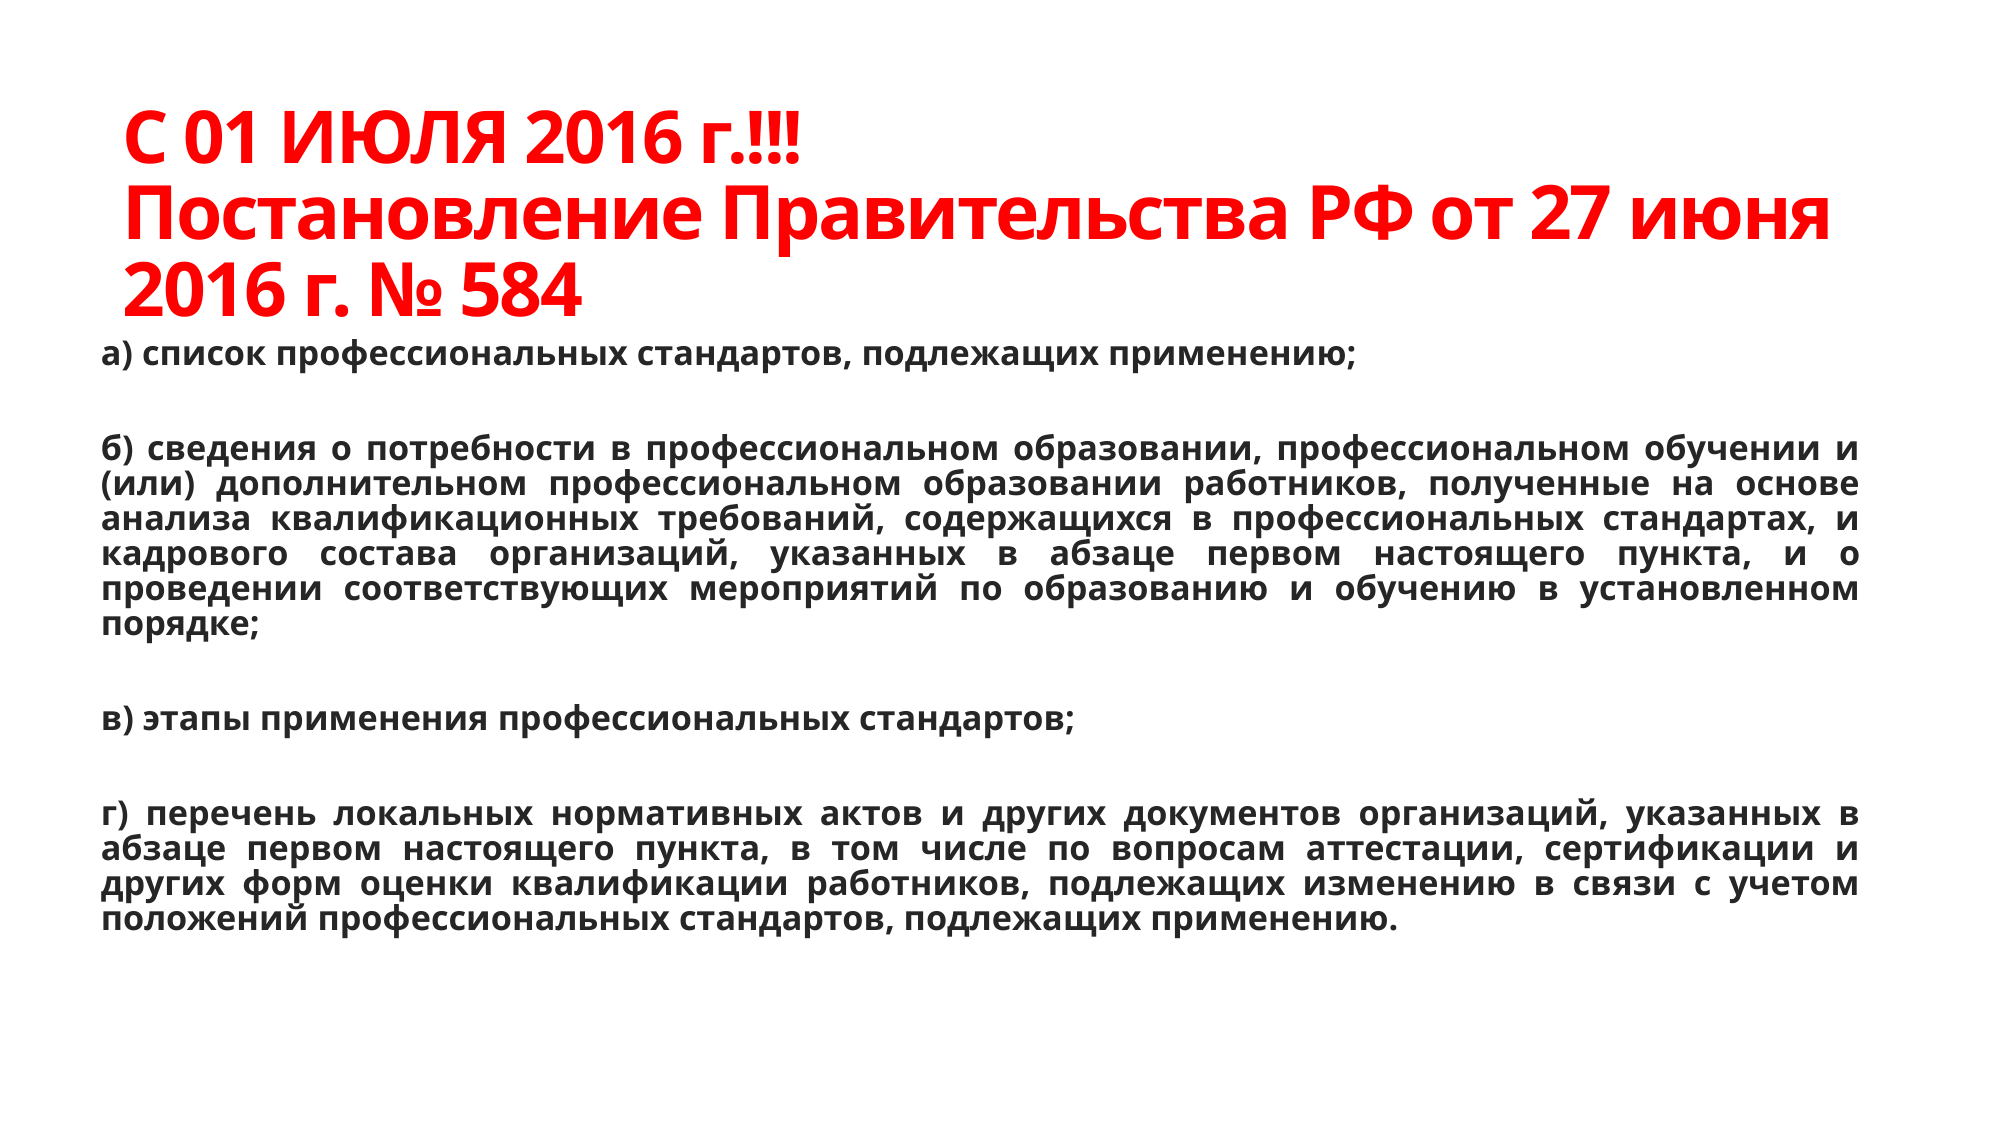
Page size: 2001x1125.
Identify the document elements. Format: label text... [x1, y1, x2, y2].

list а) список профессиональных стандартов, подлежащих применению; б) сведения о потребности в профессиональном образовании, профессиональном обучении и (или) дополнительном профессиональном образовании работников, полученные на основе анализа квалификационных требований, содержащихся в профессиональных стандартах, и кадрового состава организаций, указанных в абзаце первом настоящего пункта, и о проведении соответствующих мероприятий по образованию и обучению в установленном порядке; в) этапы применения профессиональных стандартов; г) перечень локальных нормативных актов и других документов организаций, указанных в абзаце первом настоящего пункта, в том числе по вопросам аттестации, сертификации и других форм оценки квалификации работников, подлежащих изменению в связи с учетом положений профессиональных стандартов, подлежащих применению. [72, 329, 1876, 948]
title С 01 ИЮЛЯ 2016 г.!!! Постановление Правительства РФ от 27 июня 2016 г. № 584 [107, 81, 1875, 329]
